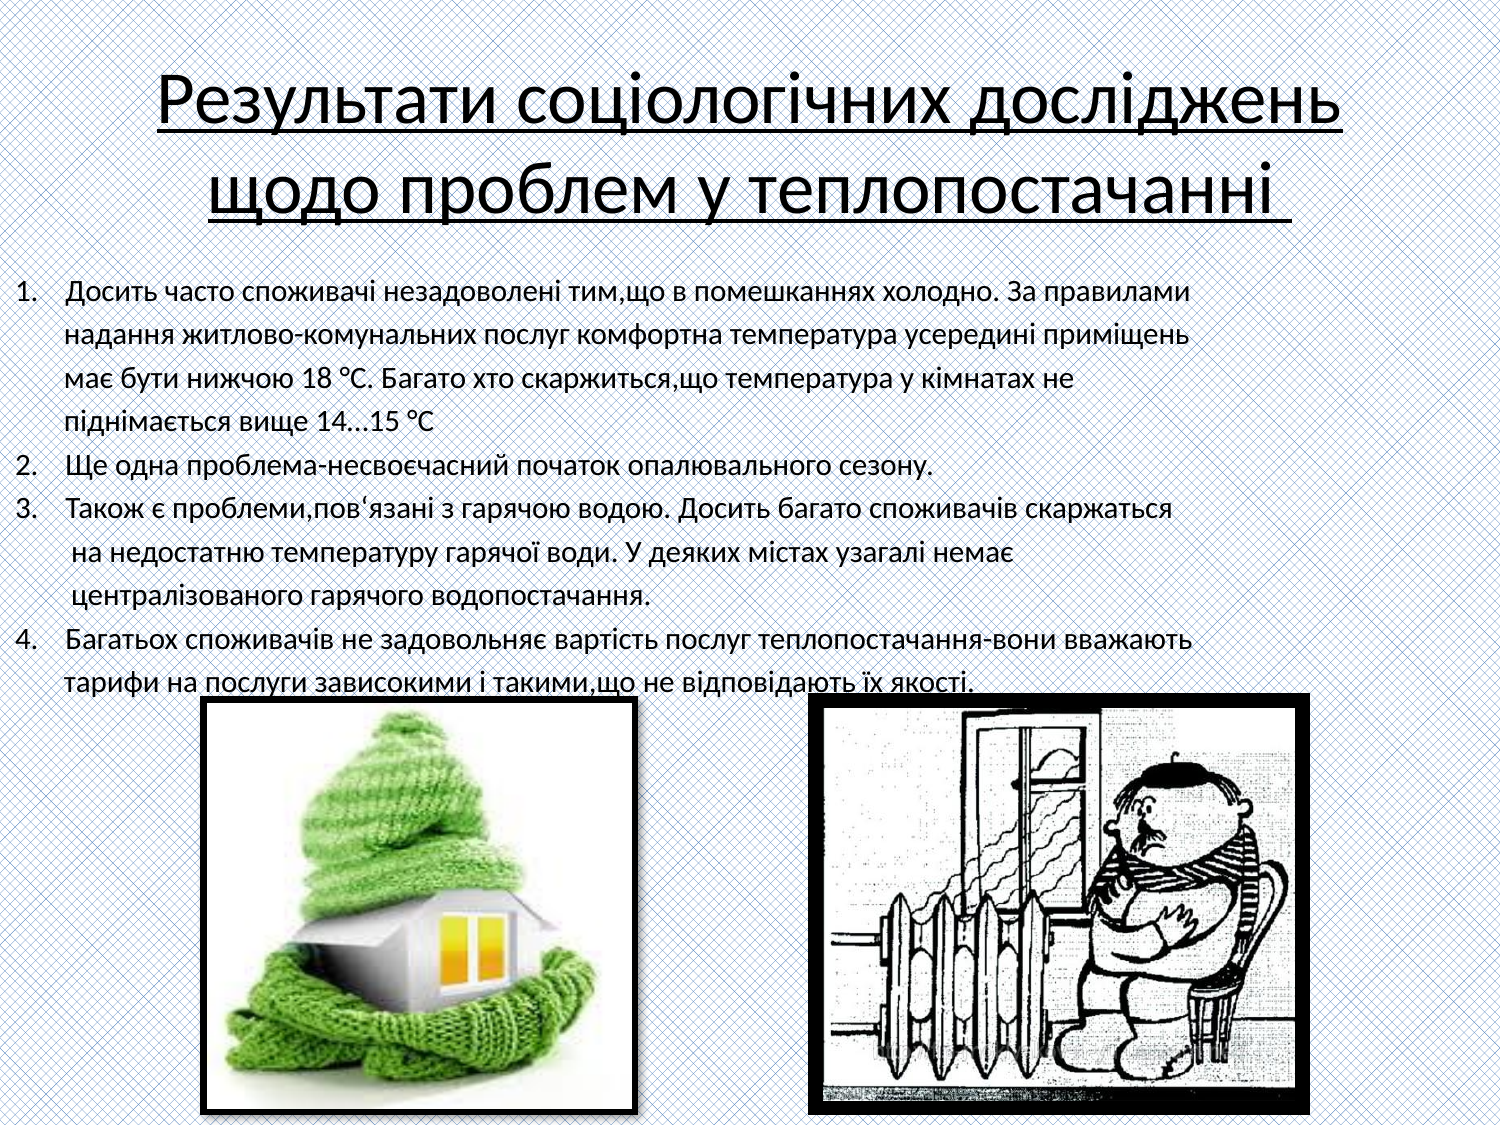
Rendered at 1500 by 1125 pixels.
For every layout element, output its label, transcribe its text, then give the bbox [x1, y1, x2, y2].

picture [822, 707, 1296, 1101]
picture [206, 702, 633, 1109]
list Досить часто споживачі незадоволені тим,що в помешканнях холодно. За правилами надання житлово-комунальних послуг комфортна температура усередині приміщень має бути нижчою 18 °C. Багато хто скаржиться,що температура у кімнатах не піднімається вище 14…15 °C Ще одна проблема-несвоєчасний початок опалювального сезону. Також є проблеми,пов‘язані з гарячою водою. Досить багато споживачів скаржаться на недостатню температуру гарячої води. У деяких містах узагалі немає централізованого гарячого водопостачання. Багатьох споживачів не задовольняє вартість послуг теплопостачання-вони вважають тарифи на послуги зависокими і такими,що не відповідають їх якості. [0, 262, 1500, 799]
title Результати соціологічних досліджень щодо проблем у теплопостачанні [75, 45, 1425, 233]
